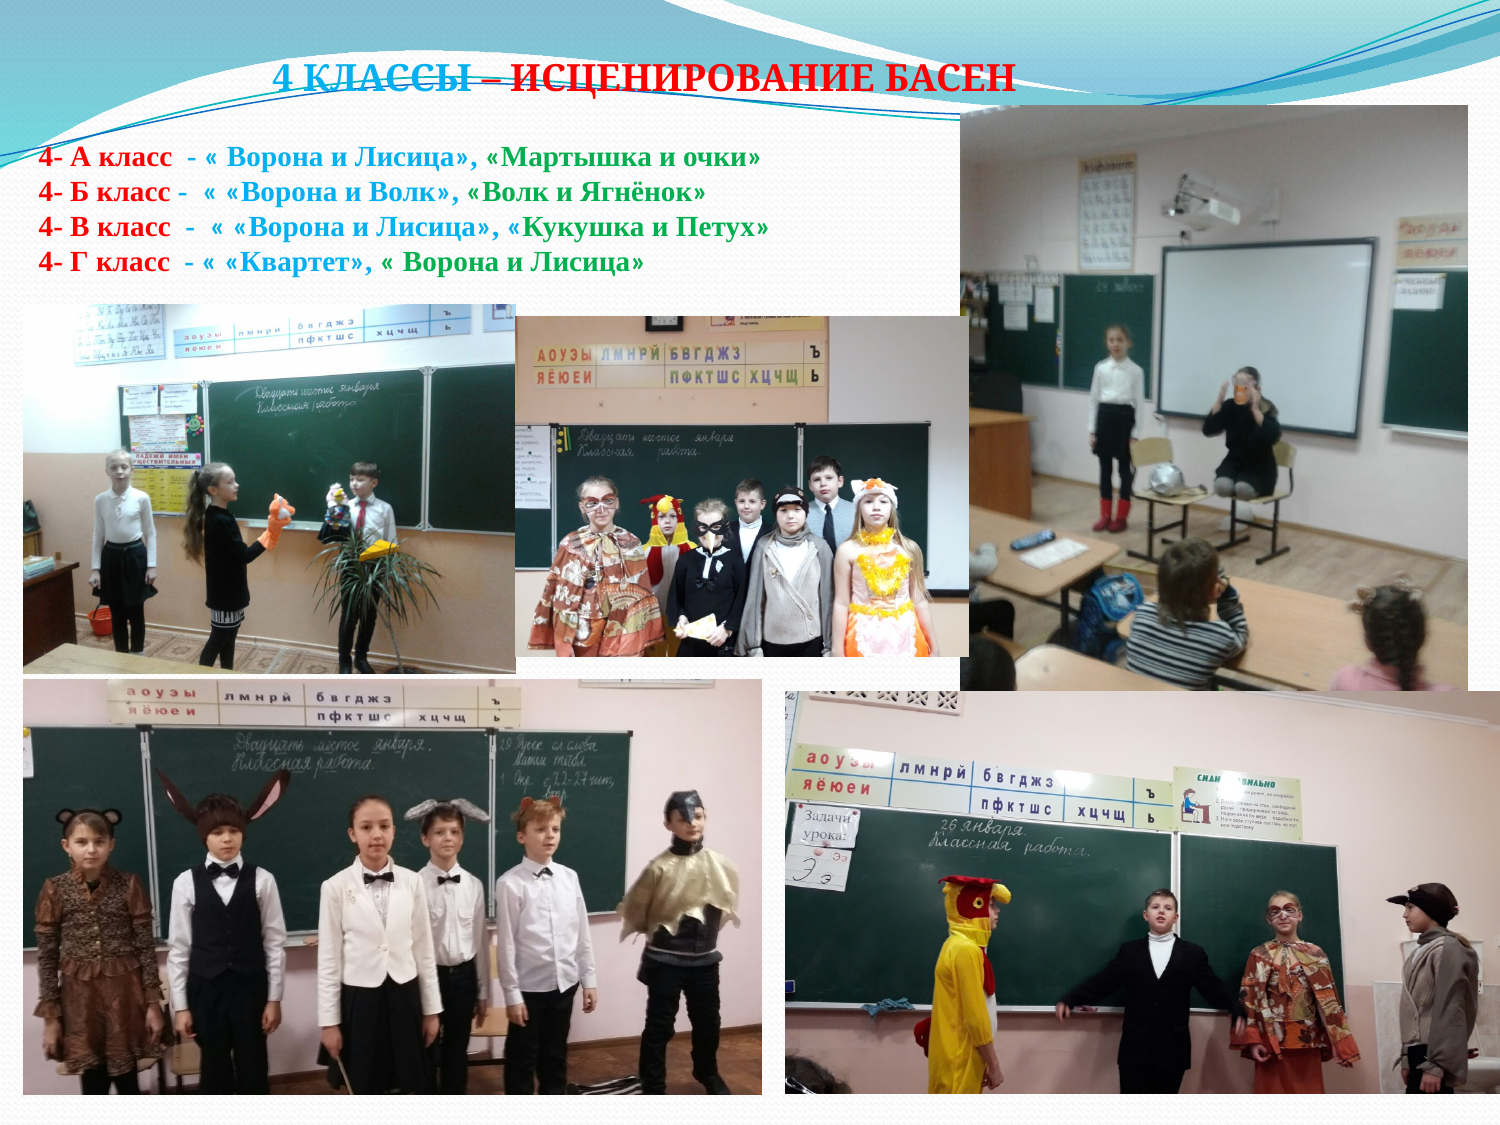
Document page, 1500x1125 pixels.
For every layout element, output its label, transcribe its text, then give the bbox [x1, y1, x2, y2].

picture [23, 679, 762, 1096]
picture [23, 105, 1500, 1094]
text_box 4- А класс - « Ворона и Лисица», «Мартышка и очки» 4- Б класс - « «Ворона и Волк», «Волк и Ягнёнок» 4- В класс - « «Ворона и Лисица», «Кукушка и Петух» 4- Г класс - « «Квартет», « Ворона и Лисица» [23, 129, 856, 285]
text_box 4 КЛАССЫ – ИСЦЕНИРОВАНИЕ БАСЕН [257, 46, 1090, 107]
